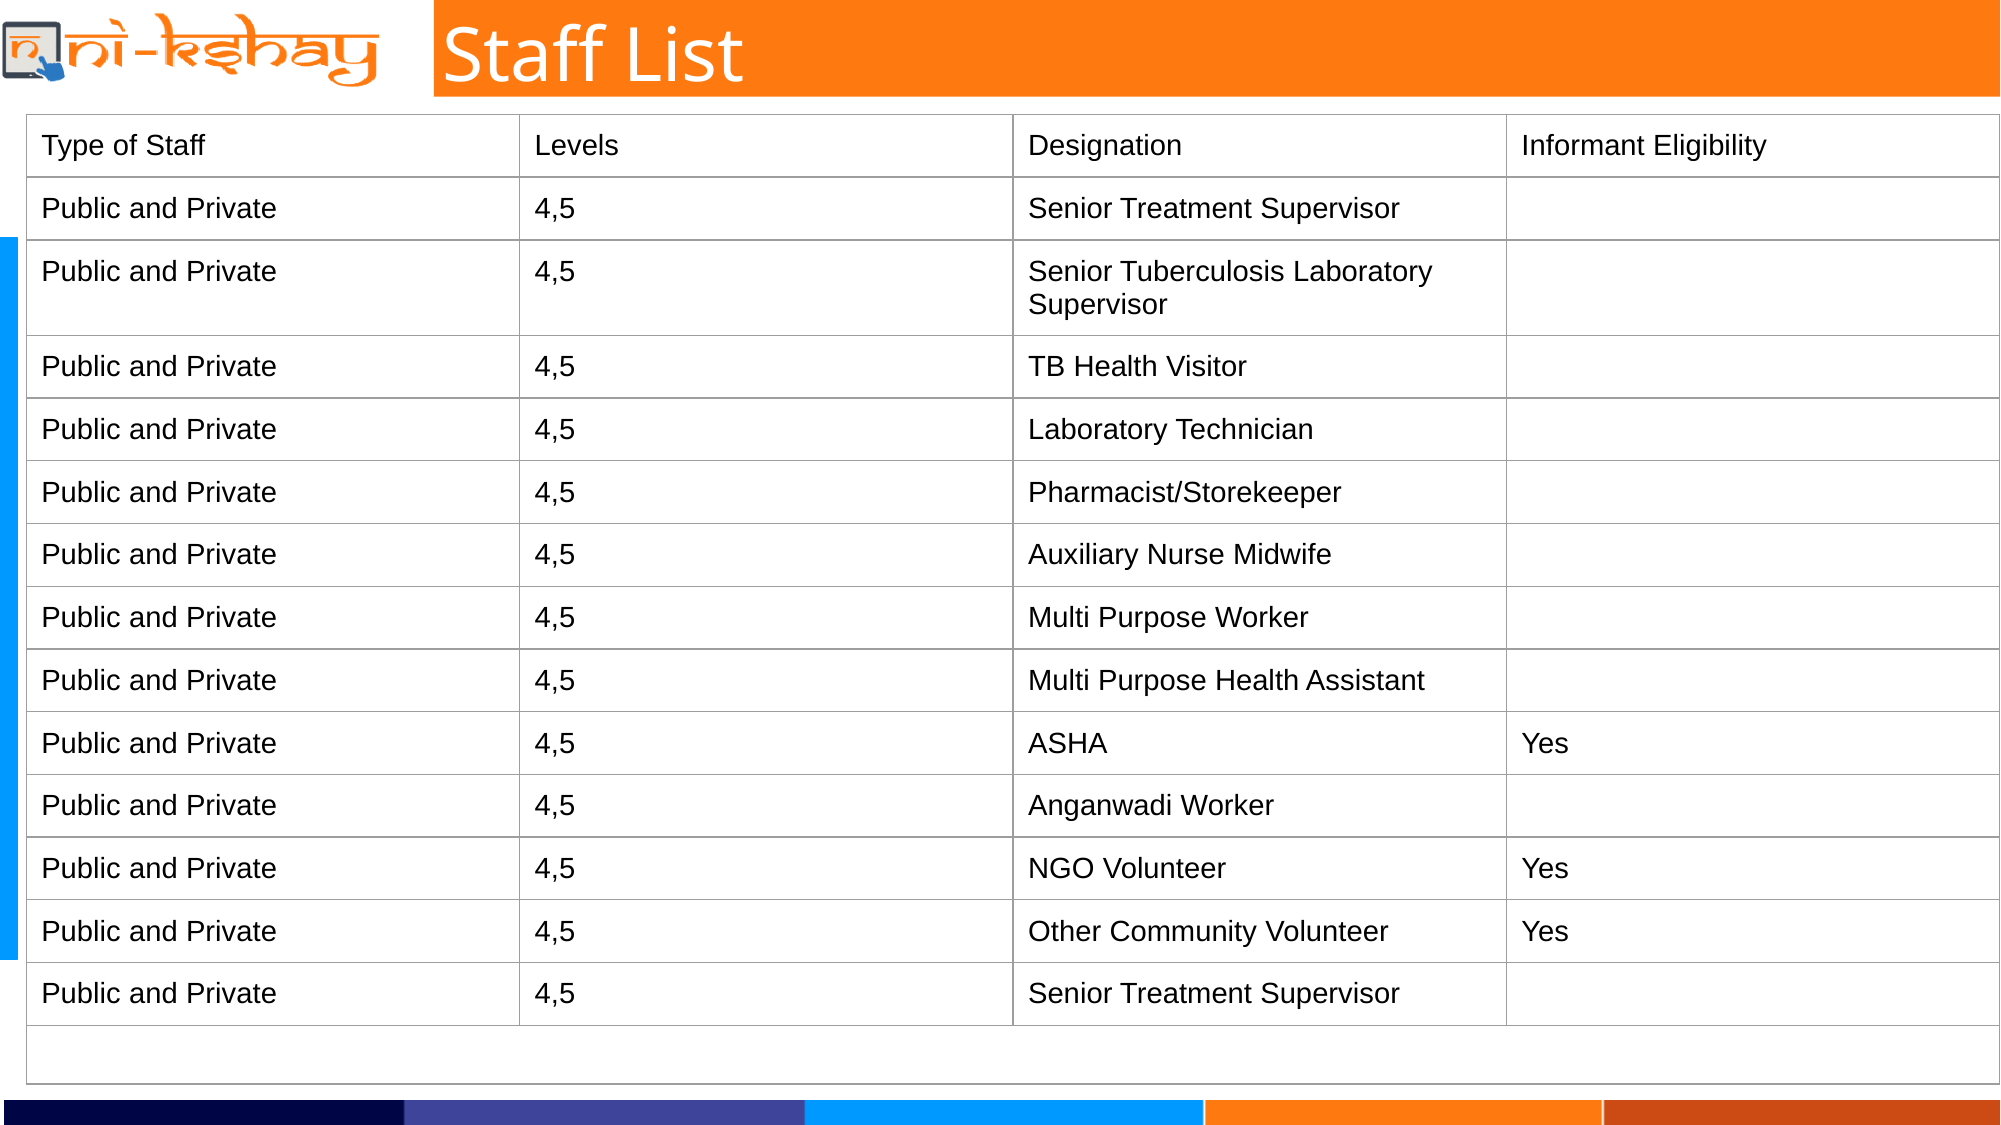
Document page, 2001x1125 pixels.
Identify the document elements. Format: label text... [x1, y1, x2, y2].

table_cell [1507, 587, 1999, 648]
table_cell [1507, 775, 1999, 836]
table_cell Pharmacist/Storekeeper [1014, 461, 1506, 523]
table_header [27, 1026, 1999, 1083]
table_cell [1507, 399, 1999, 460]
table_cell Public and Private [27, 178, 519, 239]
table_cell Public and Private [27, 650, 519, 711]
table_cell [1507, 524, 1999, 586]
table_cell 4,5 [520, 838, 1012, 899]
table_cell Public and Private [27, 524, 519, 586]
table_cell NGO Volunteer [1014, 838, 1506, 899]
table_cell Yes [1507, 900, 1999, 962]
table_cell Multi Purpose Health Assistant [1014, 650, 1506, 711]
table_cell 4,5 [520, 712, 1012, 774]
table_header Designation [1014, 115, 1506, 176]
table_cell [1507, 241, 1999, 335]
table_cell 4,5 [520, 524, 1012, 586]
table_cell Public and Private [27, 587, 519, 648]
table_cell Public and Private [27, 461, 519, 523]
table_header Levels [520, 115, 1012, 176]
table_cell Auxiliary Nurse Midwife [1014, 524, 1506, 586]
table_cell Public and Private [27, 775, 519, 836]
table_cell Senior Tuberculosis Laboratory Supervisor [1014, 241, 1506, 335]
table_cell 4,5 [520, 461, 1012, 523]
table_cell [1507, 336, 1999, 397]
table_cell Senior Treatment Supervisor [1014, 963, 1506, 1025]
table_cell [1507, 461, 1999, 523]
table_cell 4,5 [520, 650, 1012, 711]
table_cell ASHA [1014, 712, 1506, 774]
table_cell [1507, 963, 1999, 1025]
text_box Staff List [427, 0, 1977, 114]
table_cell 4,5 [520, 775, 1012, 836]
table_cell 4,5 [520, 399, 1012, 460]
table_cell Multi Purpose Worker [1014, 587, 1506, 648]
table_cell 4,5 [520, 241, 1012, 335]
table_cell Yes [1507, 838, 1999, 899]
table_cell 4,5 [520, 587, 1012, 648]
table_cell Laboratory Technician [1014, 399, 1506, 460]
table_cell 4,5 [520, 178, 1012, 239]
table_cell TB Health Visitor [1014, 336, 1506, 397]
table_cell Public and Private [27, 838, 519, 899]
table_cell Public and Private [27, 336, 519, 397]
table_cell Public and Private [27, 241, 519, 335]
table_header Type of Staff [27, 115, 519, 176]
table_cell Senior Treatment Supervisor [1014, 178, 1506, 239]
table_cell Public and Private [27, 712, 519, 774]
picture [4, 1100, 2001, 1125]
table_cell Other Community Volunteer [1014, 900, 1506, 962]
table_cell Public and Private [27, 900, 519, 962]
picture [0, 0, 382, 101]
table_cell Public and Private [27, 399, 519, 460]
table_cell 4,5 [520, 963, 1012, 1025]
table_cell 4,5 [520, 336, 1012, 397]
table_cell Yes [1507, 712, 1999, 774]
table_cell [1507, 650, 1999, 711]
table_cell [1507, 178, 1999, 239]
table_header Informant Eligibility [1507, 115, 1999, 176]
table_cell 4,5 [520, 900, 1012, 962]
table_cell Public and Private [27, 963, 519, 1025]
table_cell Anganwadi Worker [1014, 775, 1506, 836]
